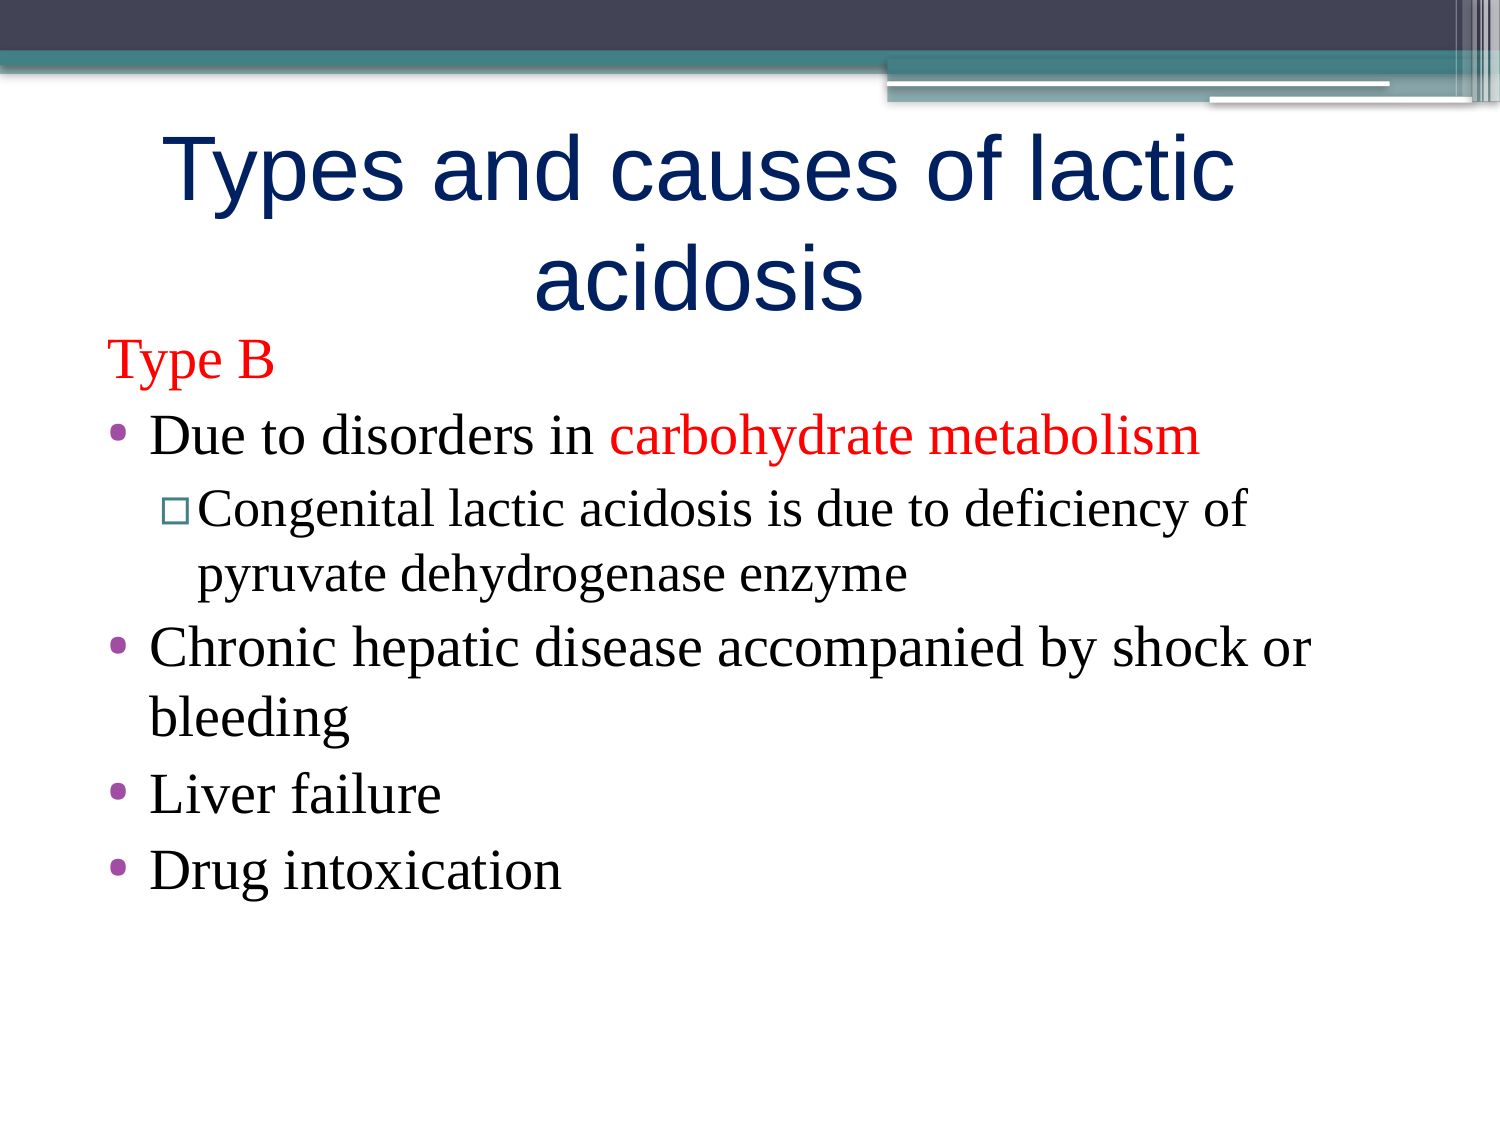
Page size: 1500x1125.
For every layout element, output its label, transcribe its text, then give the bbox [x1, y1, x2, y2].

text_box Types and causes of lactic acidosis [24, 125, 1375, 313]
text_box Type B Due to disorders in carbohydrate metabolism Congenital lactic acidosis is due to deficiency of pyruvate dehydrogenase enzyme Chronic hepatic disease accompanied by shock or bleeding Liver failure Drug intoxication [74, 312, 1425, 1055]
